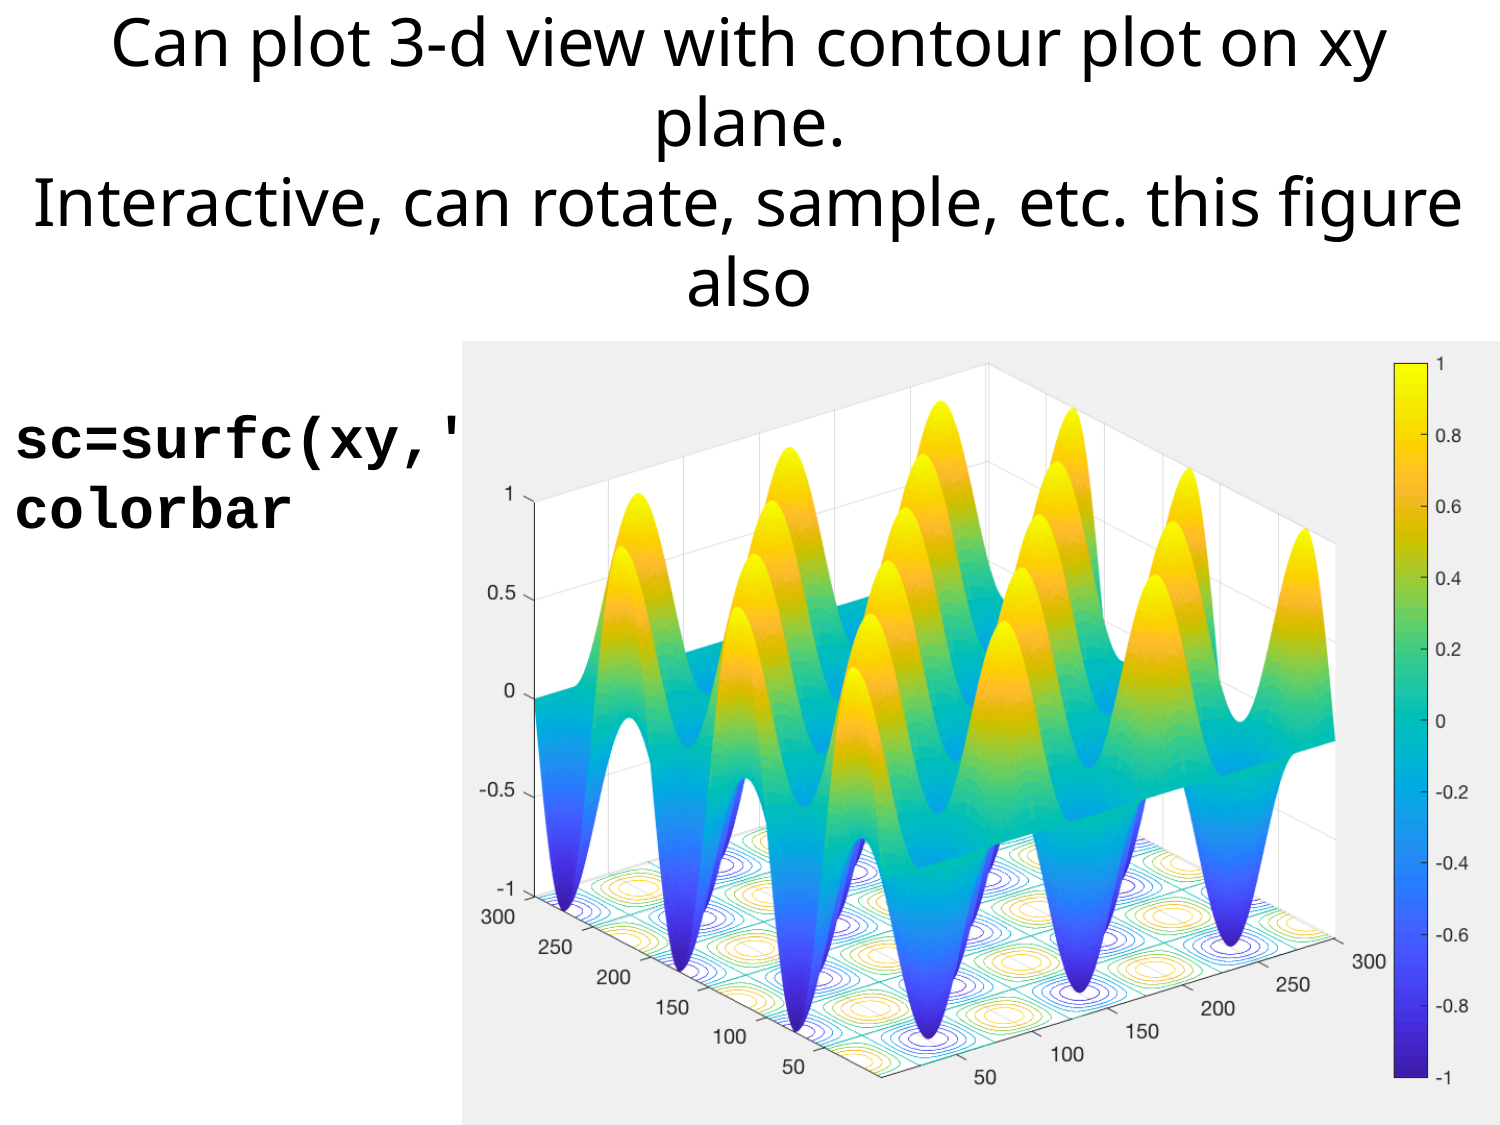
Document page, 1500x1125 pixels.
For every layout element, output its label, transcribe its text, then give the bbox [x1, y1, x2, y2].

picture [461, 341, 1500, 1125]
text_box Can plot 3-d view with contour plot on xy plane. Interactive, can rotate, sample, etc. this figure also sc=surfc(xy,'EdgeColor','none') colorbar [0, 0, 1500, 618]
